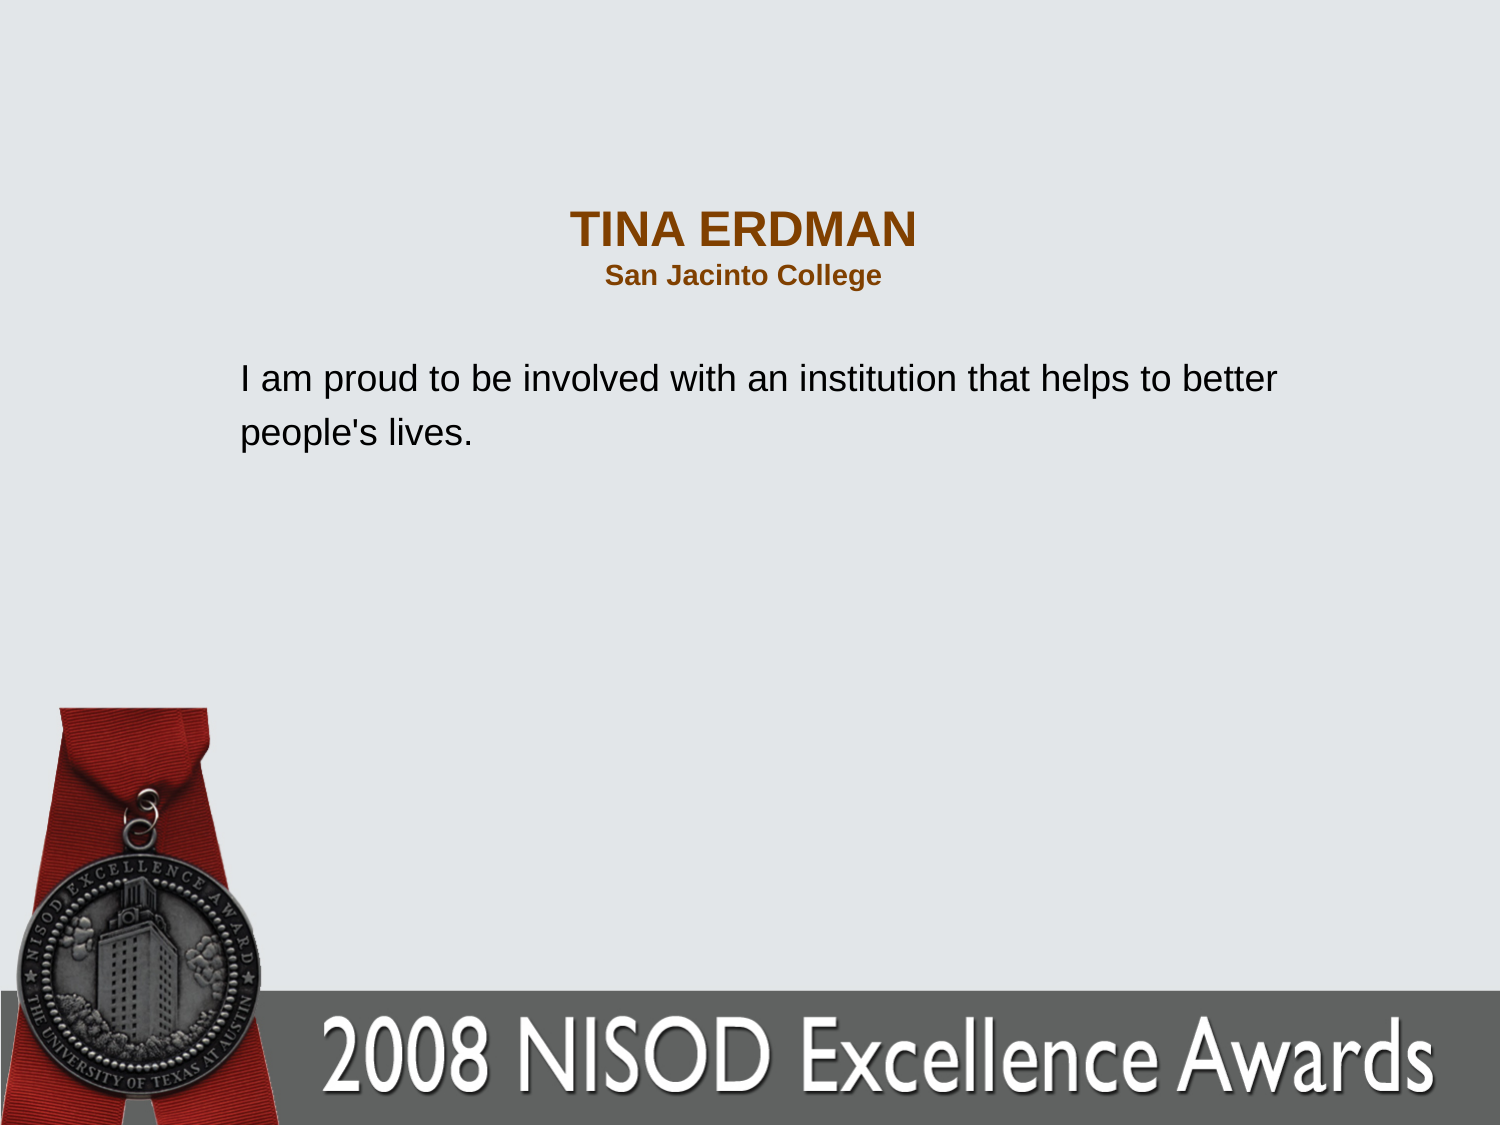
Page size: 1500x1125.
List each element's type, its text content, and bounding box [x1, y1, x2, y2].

picture [0, 0, 1500, 1125]
list I am proud to be involved with an institution that helps to better people's lives. [225, 337, 1338, 688]
title TINA ERDMAN San Jacinto College [450, 95, 1038, 299]
